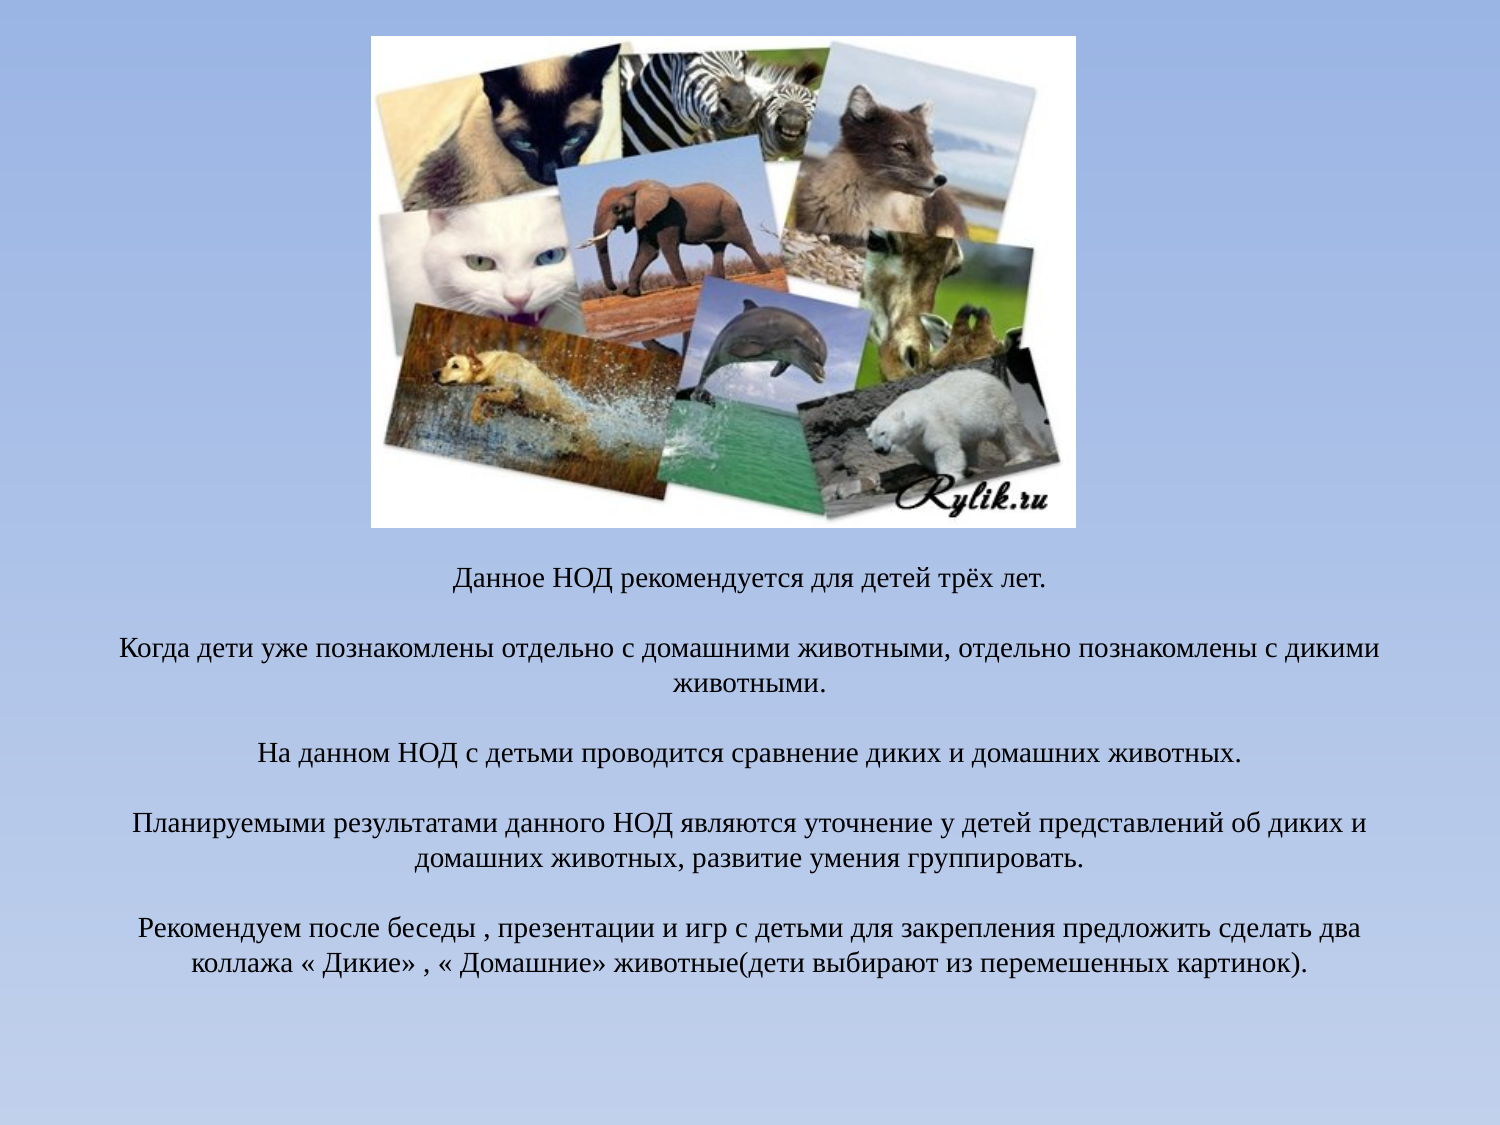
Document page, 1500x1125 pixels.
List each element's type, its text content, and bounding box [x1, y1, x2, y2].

title Данное НОД рекомендуется для детей трёх лет. Когда дети уже познакомлены отдельно с домашними животными, отдельно познакомлены с дикими животными. На данном НОД с детьми проводится сравнение диких и домашних животных. Планируемыми результатами данного НОД являются уточнение у детей представлений об диких и домашних животных, развитие умения группировать. Рекомендуем после беседы , презентации и игр с детьми для закрепления предложить сделать два коллажа « Дикие» , « Домашние» животные(дети выбирают из перемешенных картинок). [75, 349, 1425, 1012]
picture [371, 35, 1076, 528]
